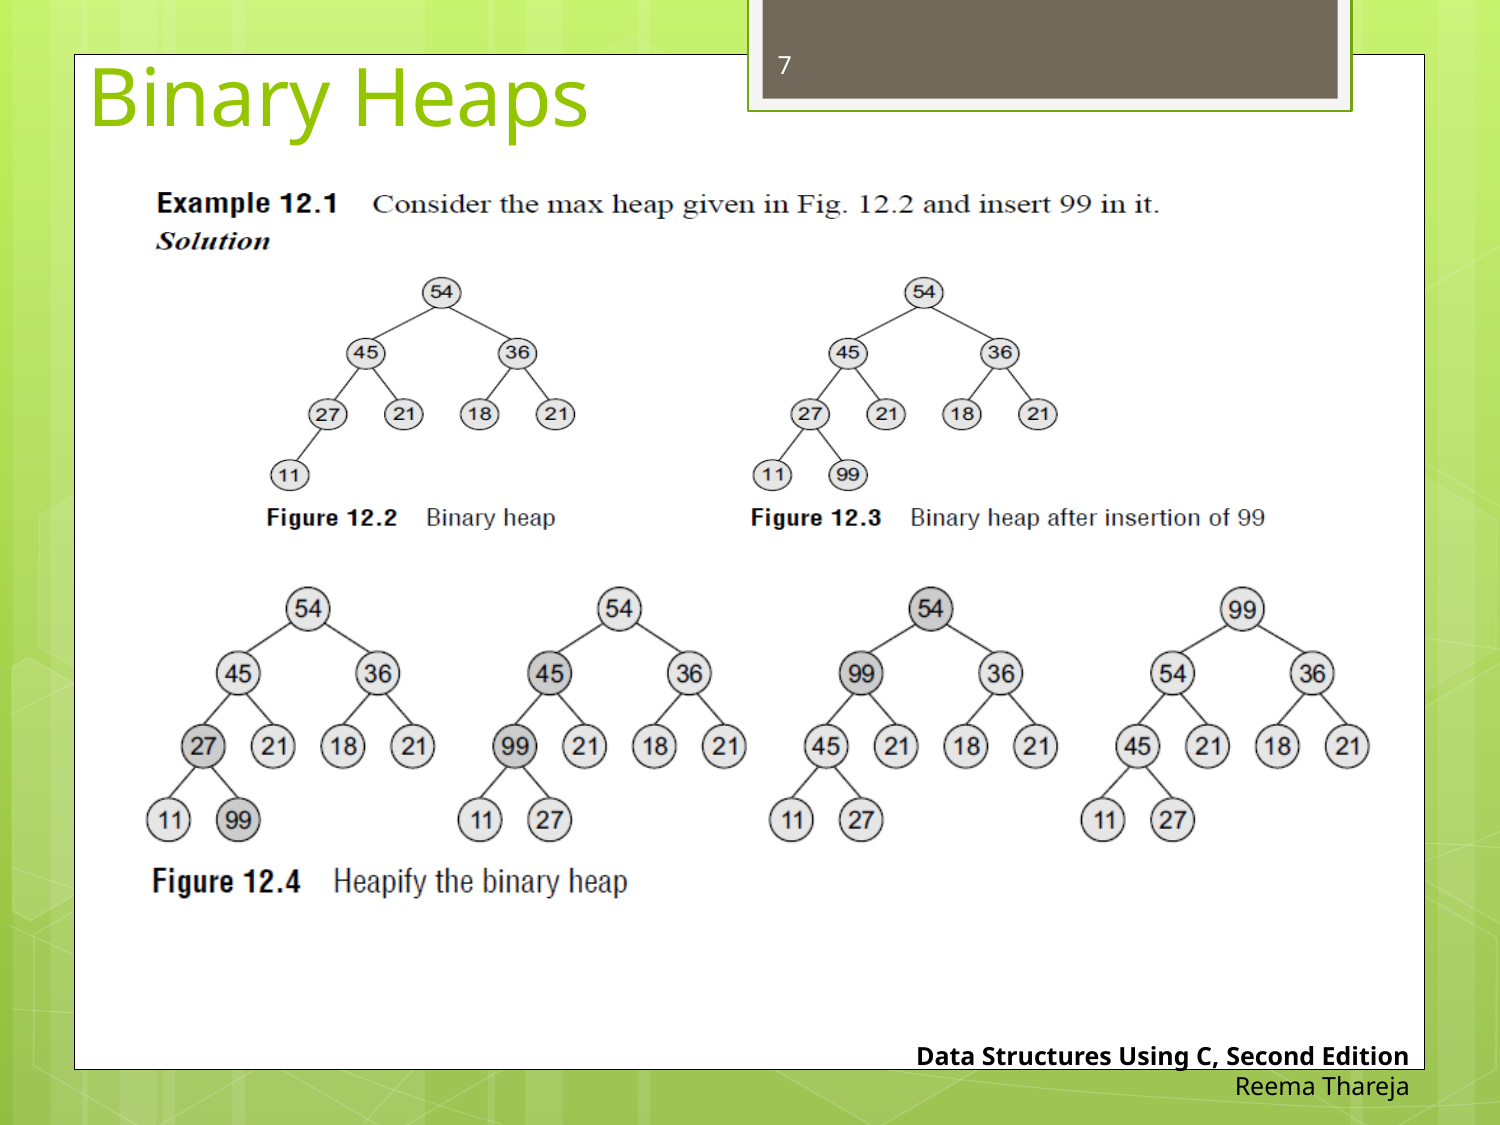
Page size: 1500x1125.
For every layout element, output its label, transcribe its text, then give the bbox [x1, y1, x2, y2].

picture [137, 568, 1390, 913]
picture [149, 187, 1273, 538]
title Binary Heaps [72, 37, 1225, 150]
footer Data Structures Using C, Second Edition Reema Thareja [850, 1040, 1425, 1100]
